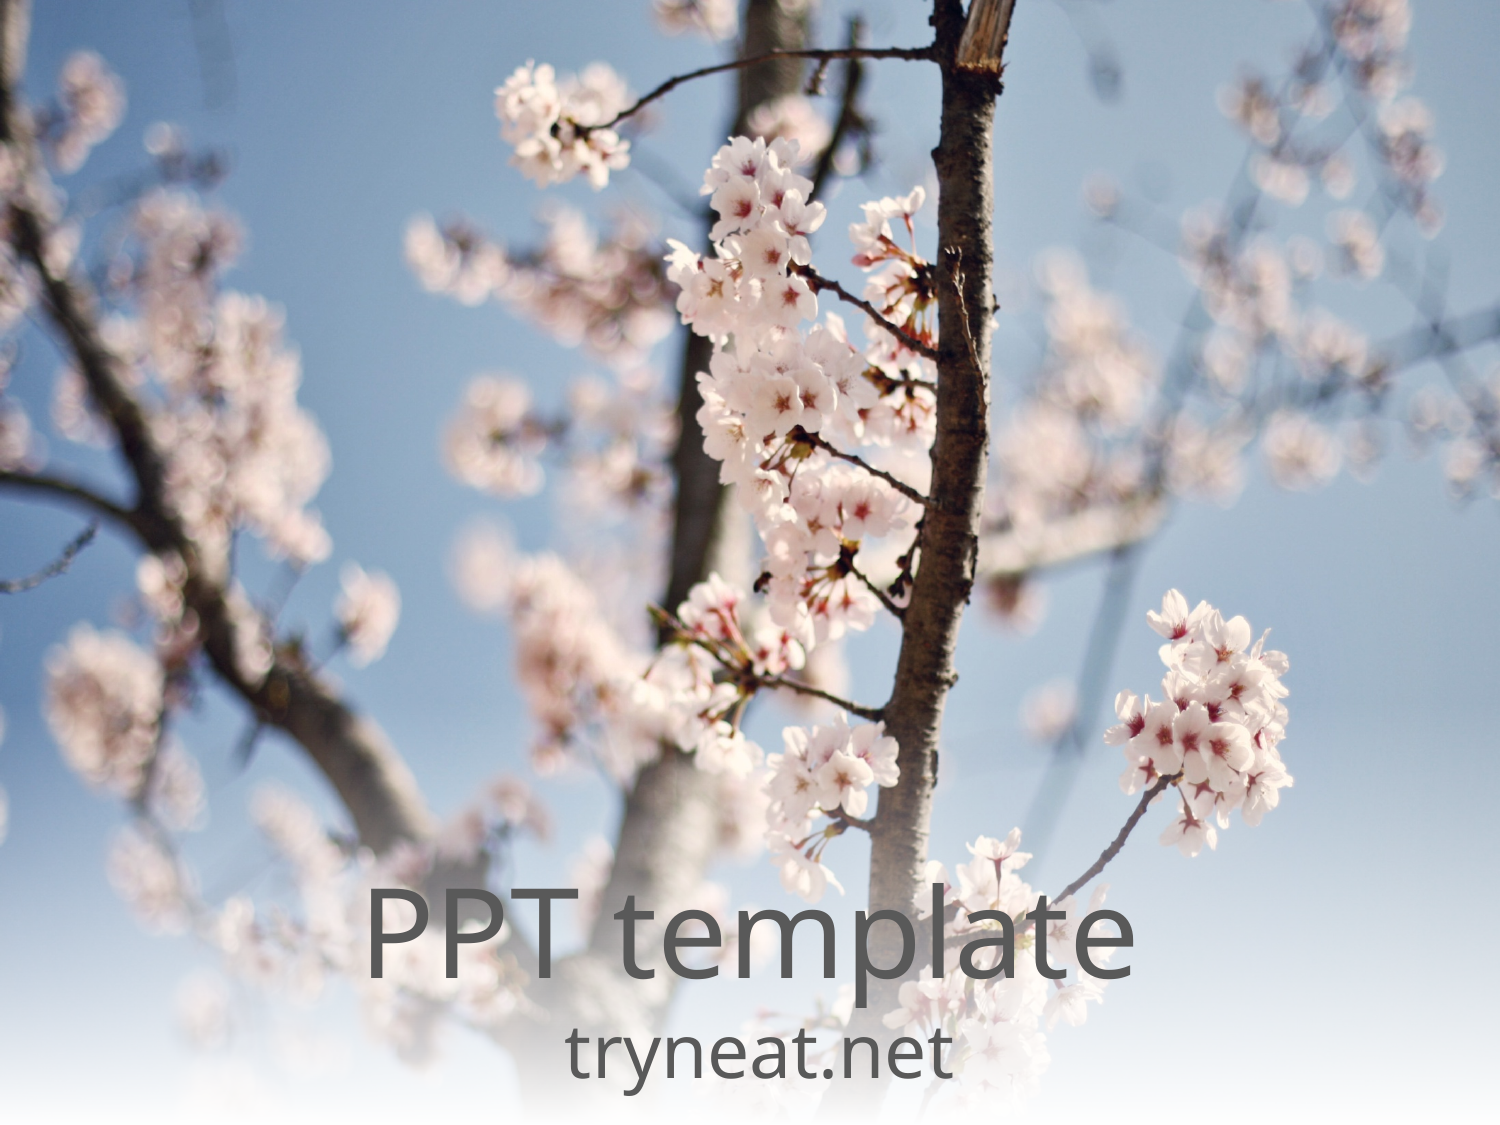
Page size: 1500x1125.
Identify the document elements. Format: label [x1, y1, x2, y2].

text_box [0, 0, 1500, 1125]
